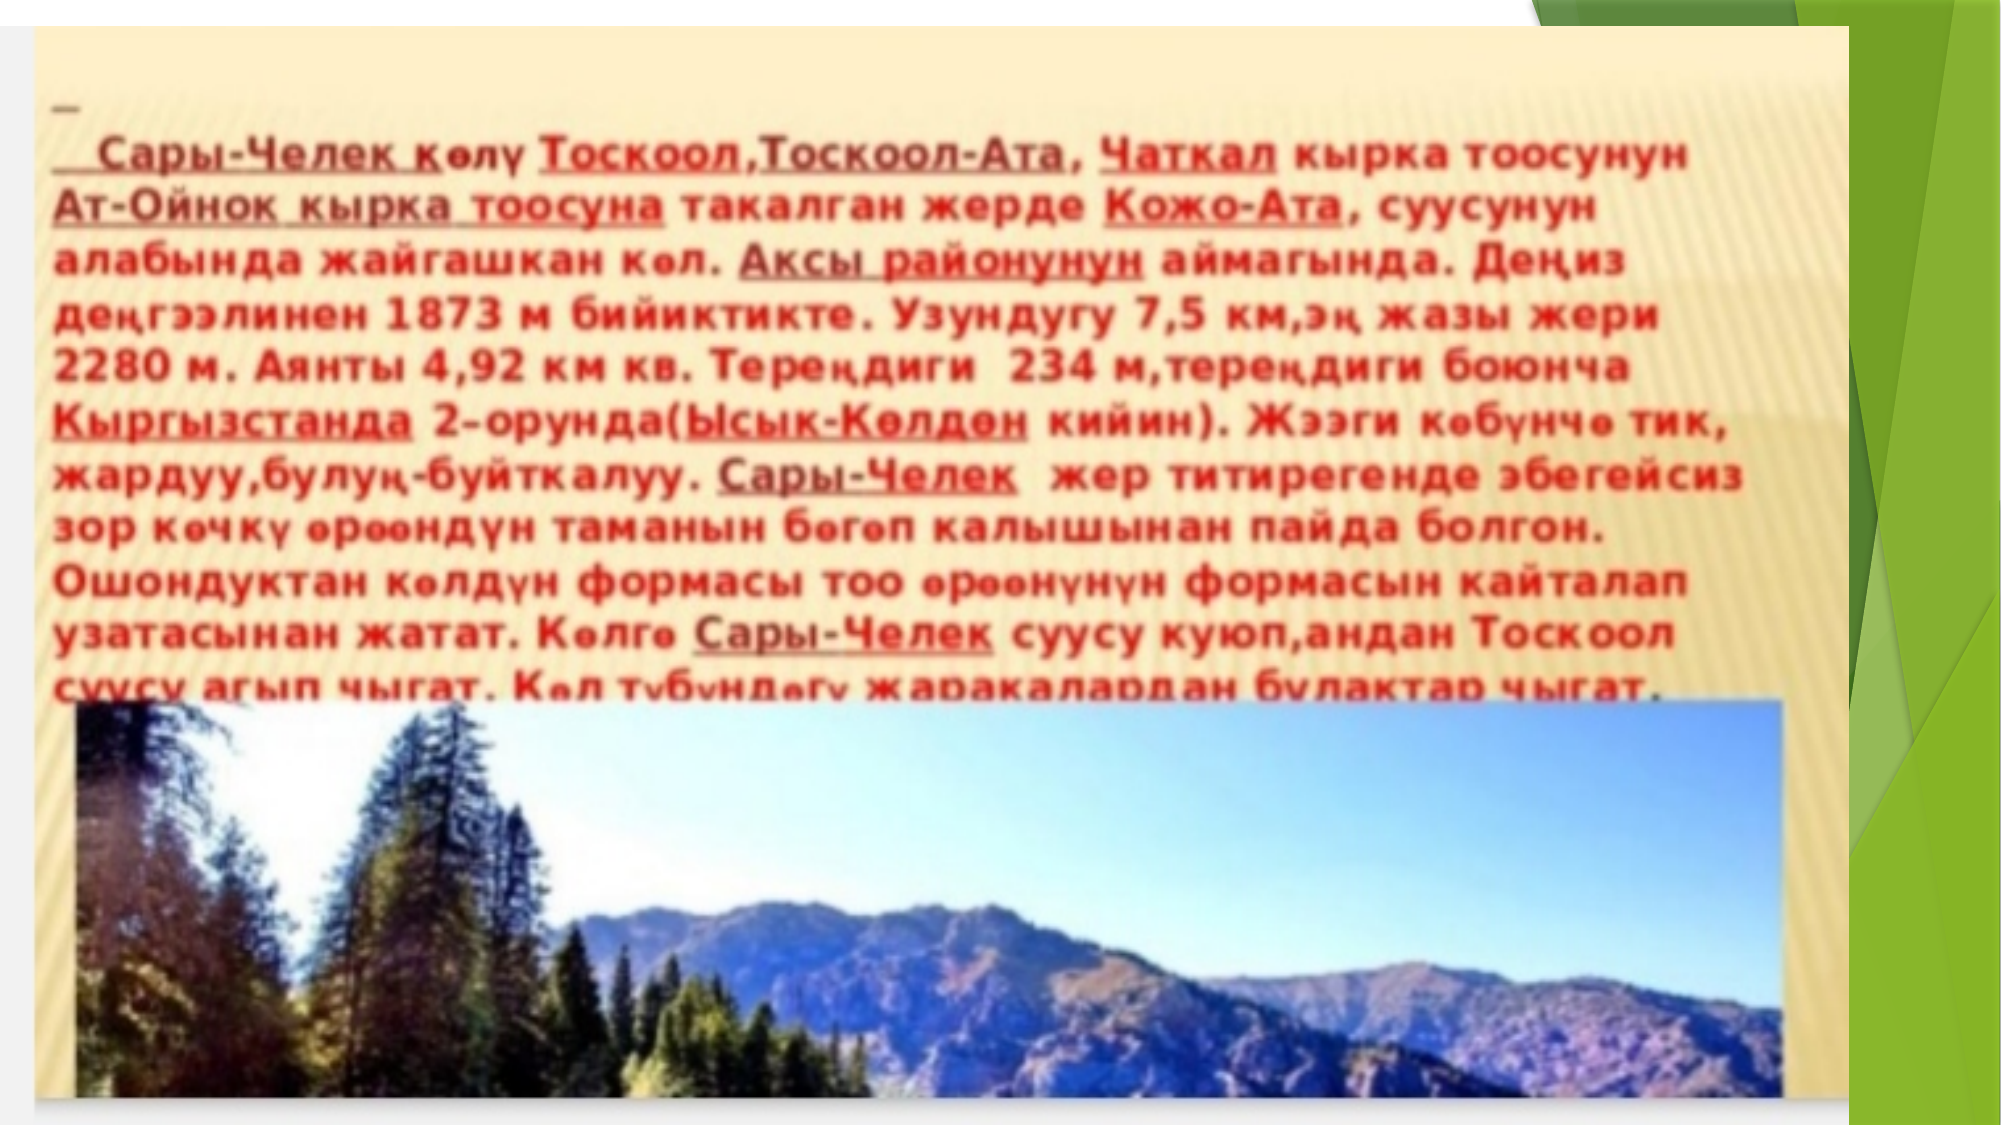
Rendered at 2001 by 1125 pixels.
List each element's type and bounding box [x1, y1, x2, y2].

list [0, 25, 1850, 1125]
